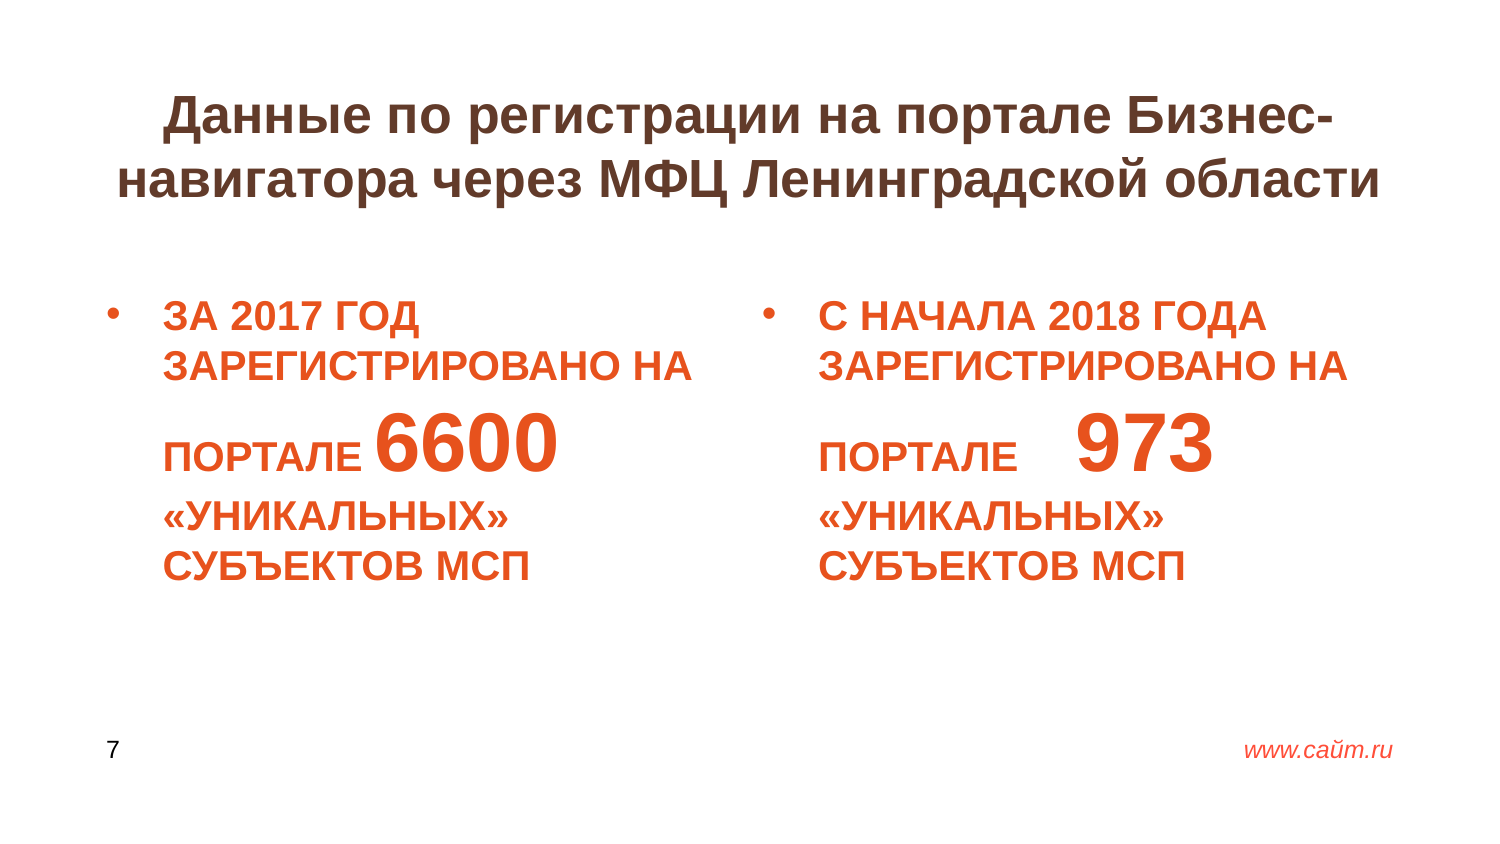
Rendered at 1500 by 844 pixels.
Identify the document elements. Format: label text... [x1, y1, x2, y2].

footer www.сайт.ru [918, 719, 1394, 764]
list С начала 2018 года зарегистрировано на портале 973 «Уникальных» субъектов МСП [761, 274, 1394, 692]
list За 2017 год зарегистрировано на портале 6600 «Уникальных» субъектов МСП [106, 274, 739, 692]
slide_number 7 [106, 718, 457, 764]
title Данные по регистрации на портале Бизнес-навигатора через МФЦ Ленинградской области [106, 79, 1394, 274]
